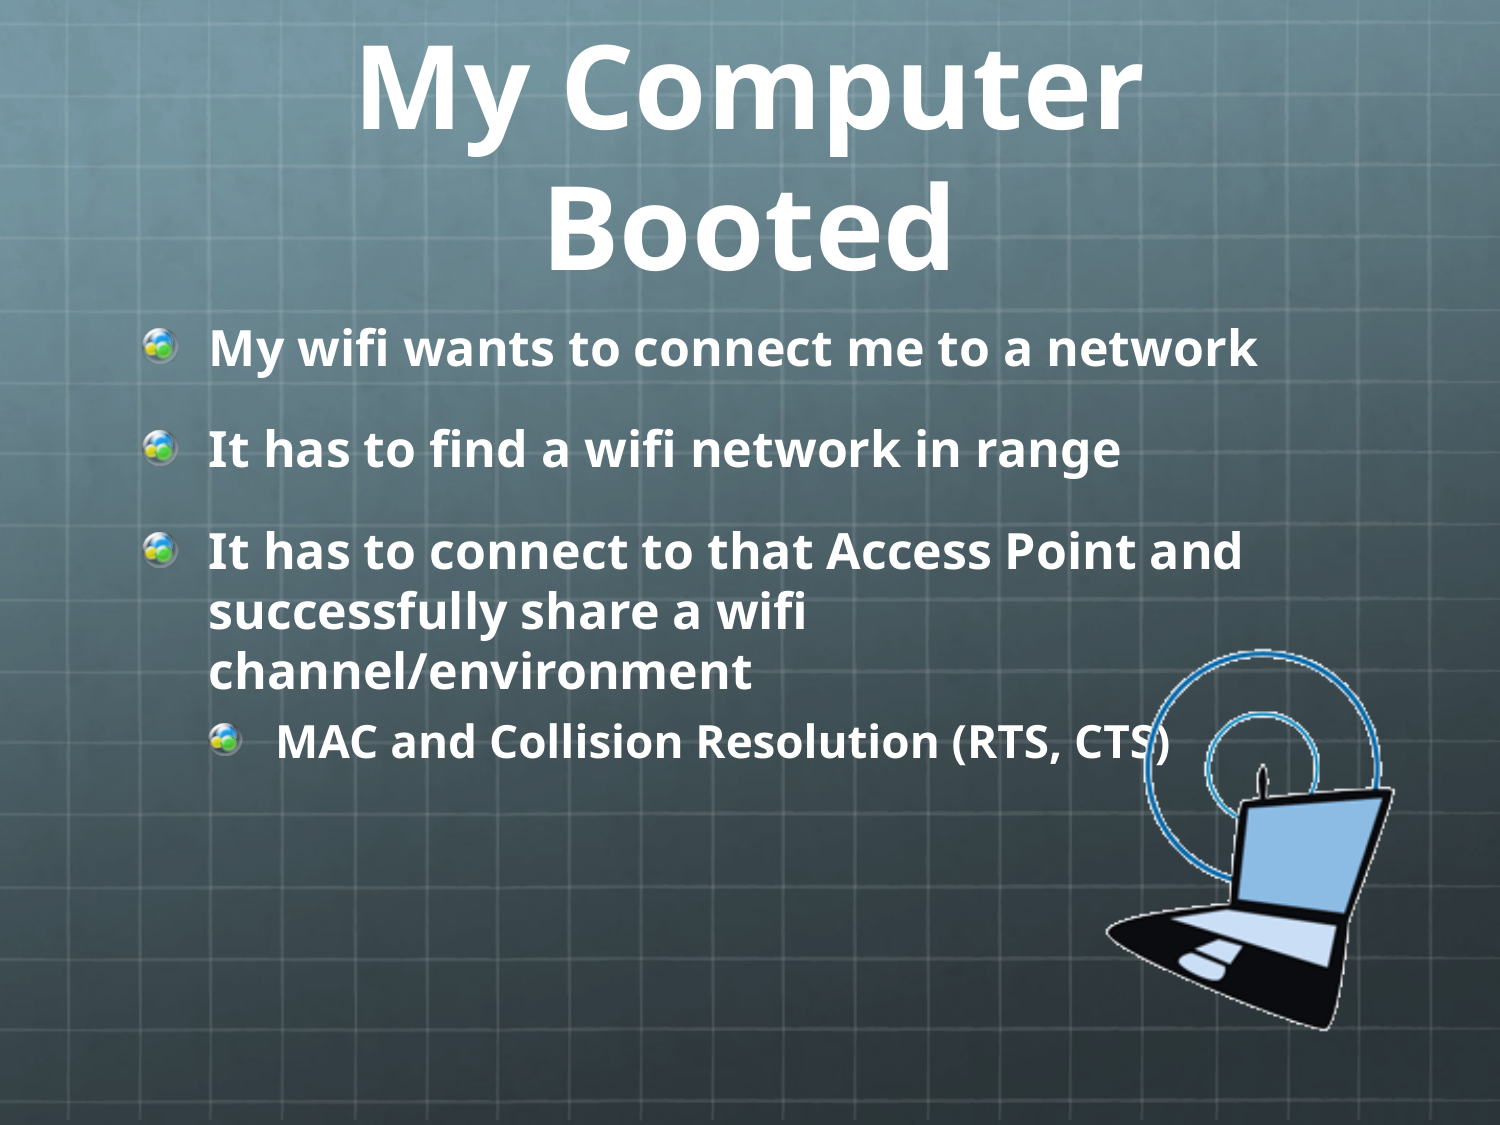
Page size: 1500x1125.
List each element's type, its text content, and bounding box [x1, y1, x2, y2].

title My Computer Booted [127, 17, 1372, 289]
list My wifi wants to connect me to a network It has to find a wifi network in range It has to connect to that Access Point and successfully share a wifi channel/environment MAC and Collision Resolution (RTS, CTS) [127, 308, 1372, 958]
picture [0, 0, 1500, 1125]
